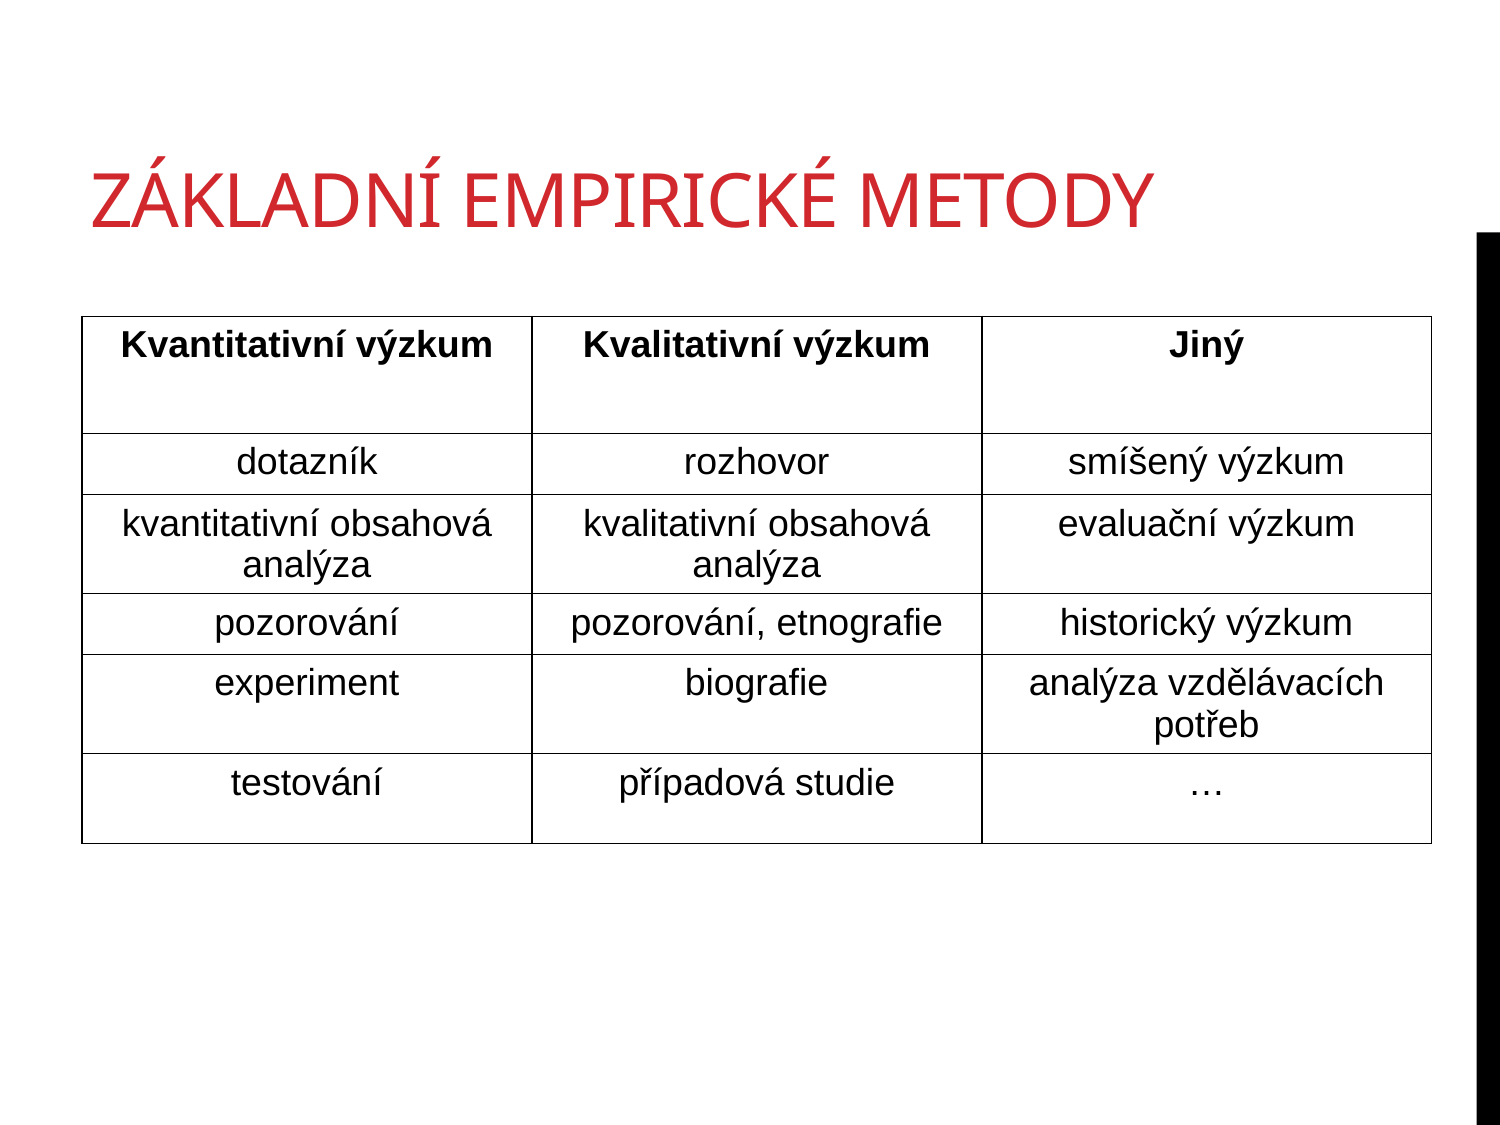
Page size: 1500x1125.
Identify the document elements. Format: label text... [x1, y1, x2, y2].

table_cell … [983, 754, 1431, 843]
table_cell analýza vzdělávacích potřeb [983, 655, 1431, 753]
table_cell rozhovor [533, 434, 981, 494]
table_cell dotazník [83, 434, 531, 494]
text_box Přehled základních empirických metod [0, 0, 1500, 233]
table_cell pozorování, etnografie [533, 594, 981, 654]
table_header Jiný [983, 317, 1431, 433]
table_header Kvalitativní výzkum [533, 317, 981, 433]
table_cell biografie [533, 655, 981, 753]
table_cell experiment [83, 655, 531, 753]
table_cell testování [83, 754, 531, 843]
table_cell evaluační výzkum [983, 495, 1431, 593]
title Základní empirické metody [75, 24, 1329, 250]
table_cell historický výzkum [983, 594, 1431, 654]
table_cell kvantitativní obsahová analýza [83, 495, 531, 593]
table_cell smíšený výzkum [983, 434, 1431, 494]
table_cell pozorování [83, 594, 531, 654]
table_cell kvalitativní obsahová analýza [533, 495, 981, 593]
table_cell případová studie [533, 754, 981, 843]
table_header Kvantitativní výzkum [83, 317, 531, 433]
